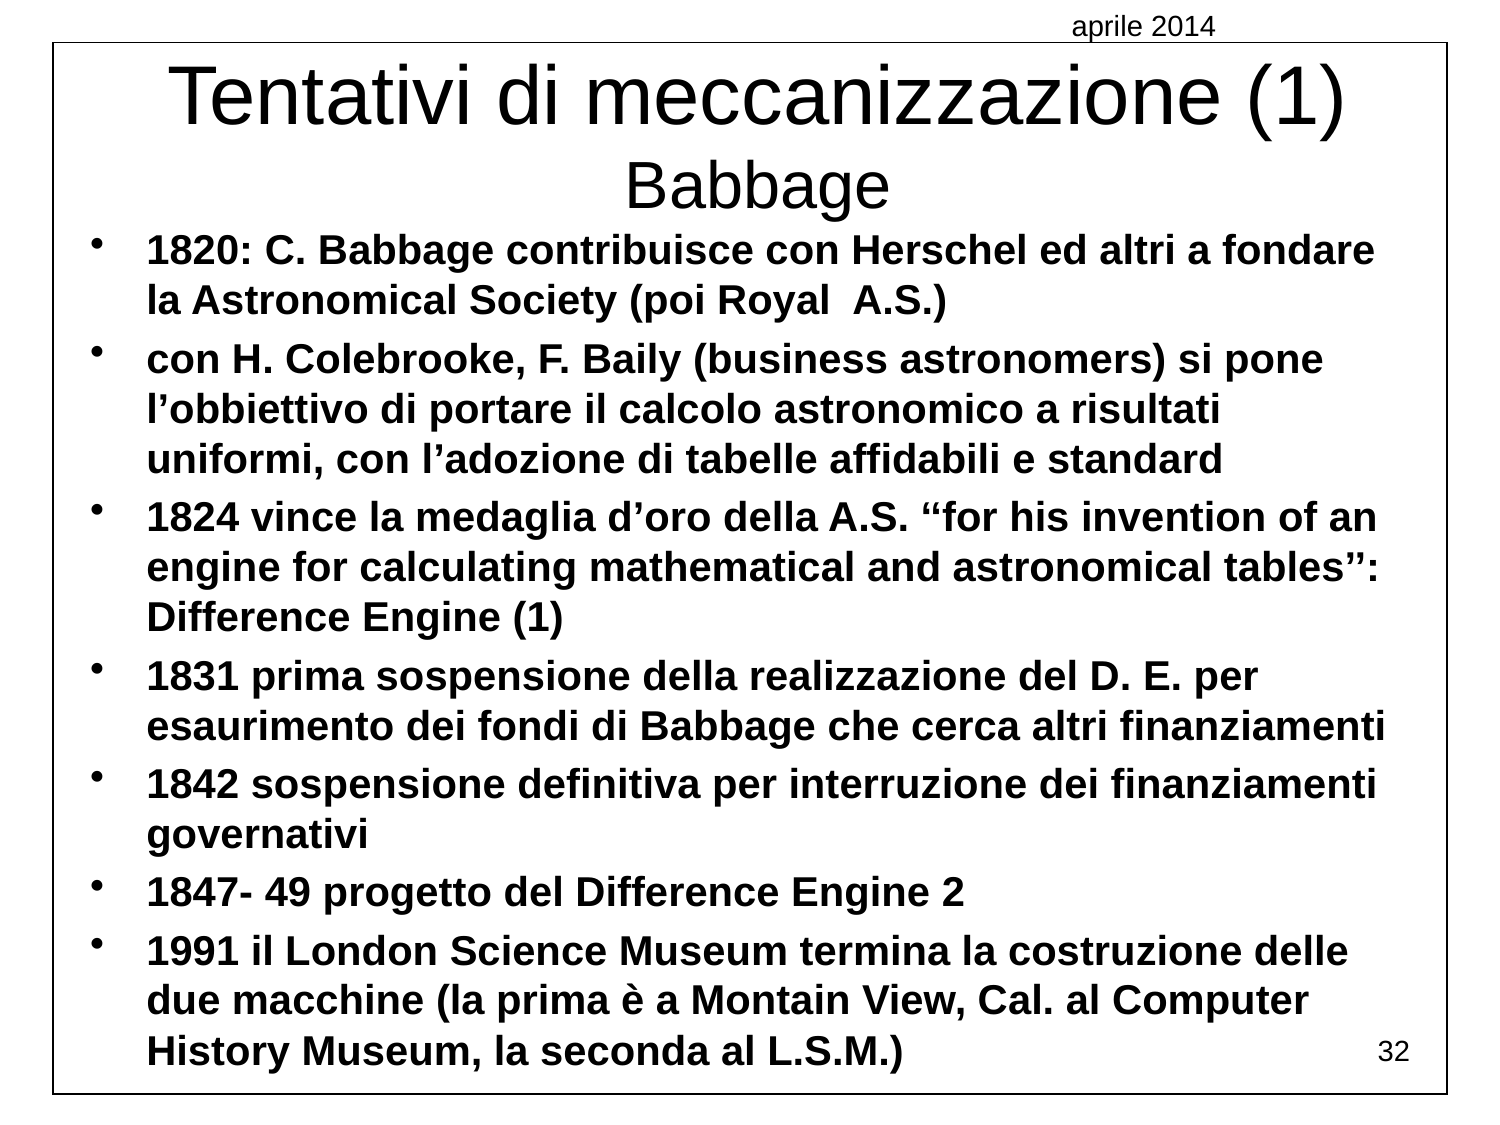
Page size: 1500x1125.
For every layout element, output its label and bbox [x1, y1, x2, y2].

text_box [52, 0, 1448, 1095]
